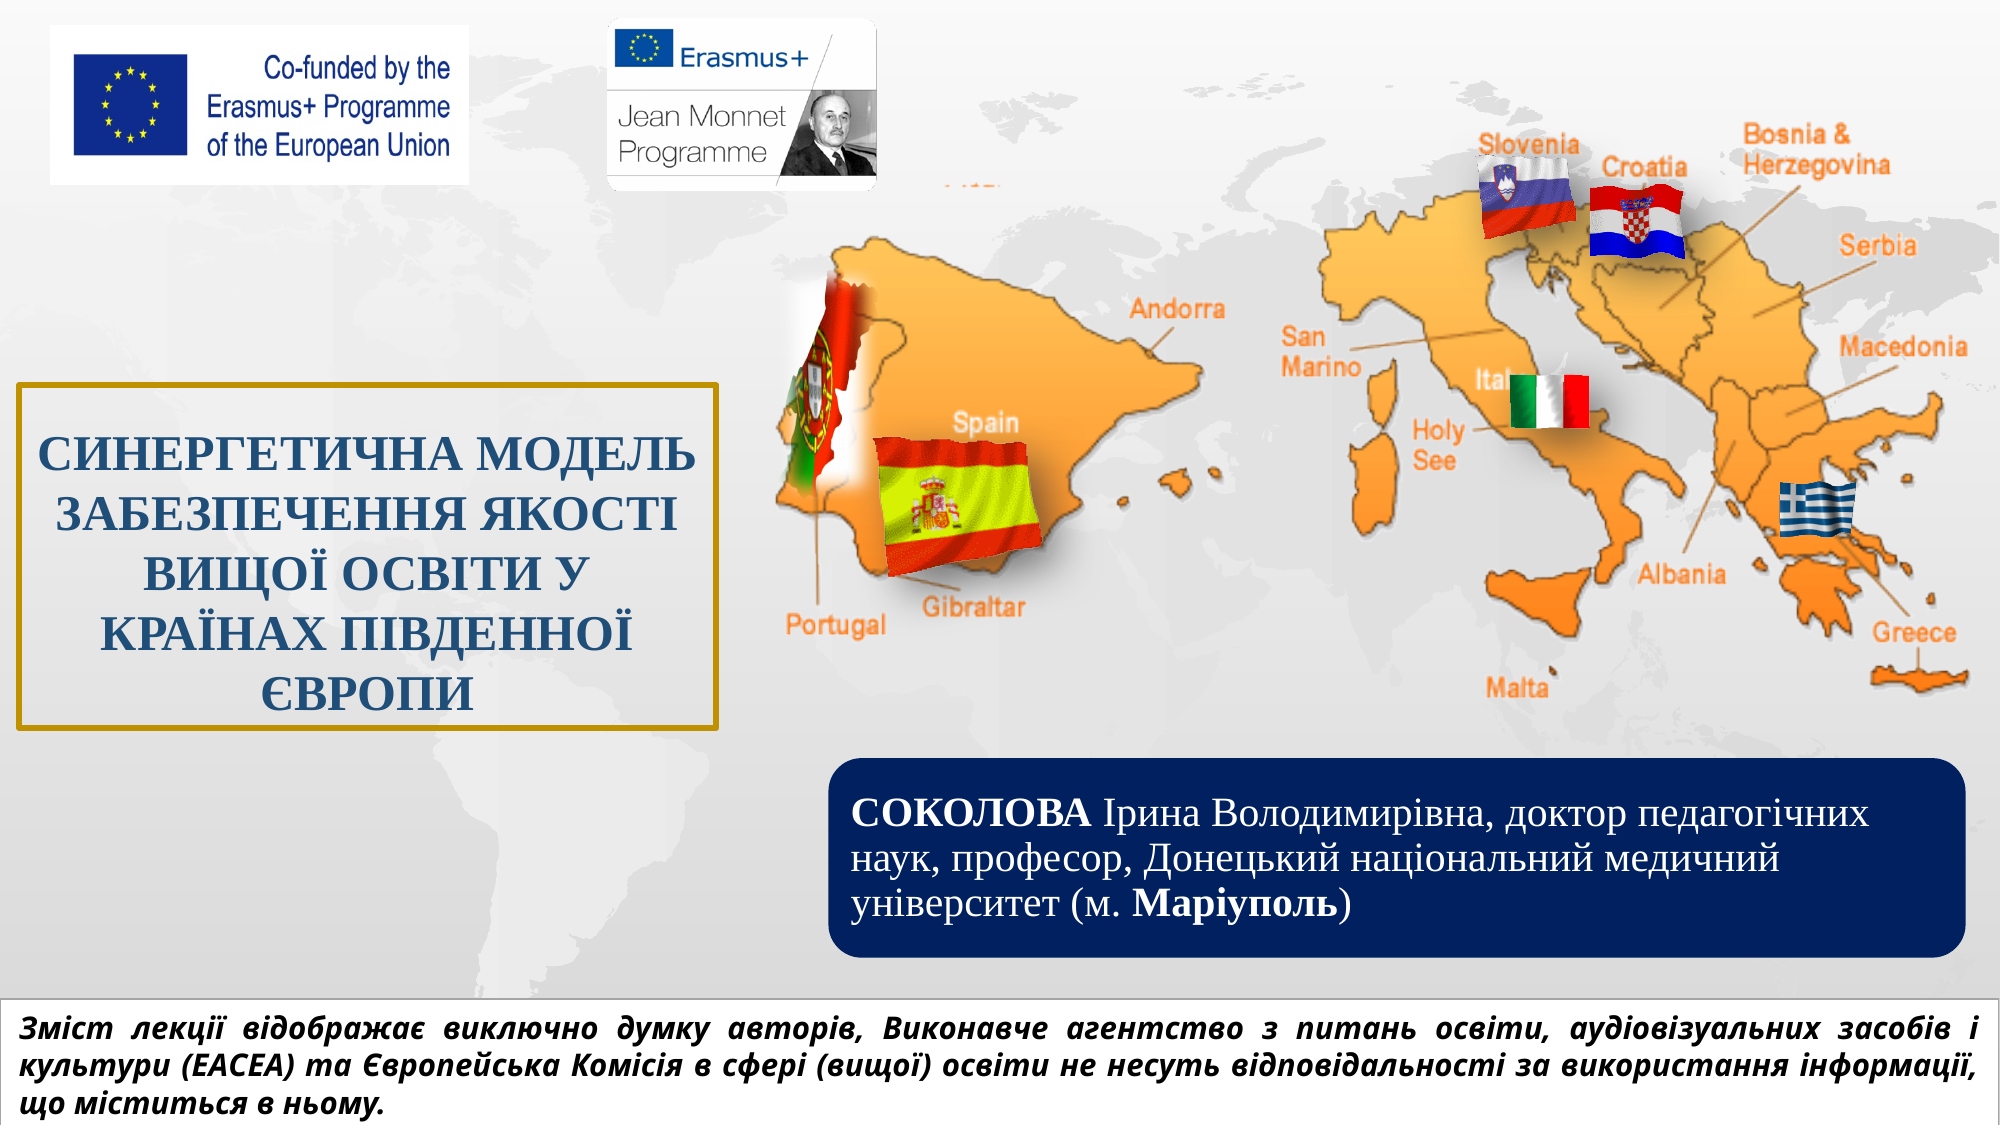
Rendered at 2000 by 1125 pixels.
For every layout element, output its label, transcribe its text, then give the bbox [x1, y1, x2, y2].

picture [50, 25, 469, 185]
picture [605, 18, 1979, 752]
title Синергетична модель забезпечення якості вищої освіти у країнах Південної Європи [19, 385, 717, 728]
text_box Зміст лекції відображає виключно думку авторів, Виконавче агентство з питань освіти, аудіовізуальних засобів і культури (ЕАСЕА) та Європейська Комісія в сфері (вищої) освіти не несуть відповідальності за використання інформації, що міститься в ньому. [0, 998, 2000, 1125]
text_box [828, 752, 1966, 958]
